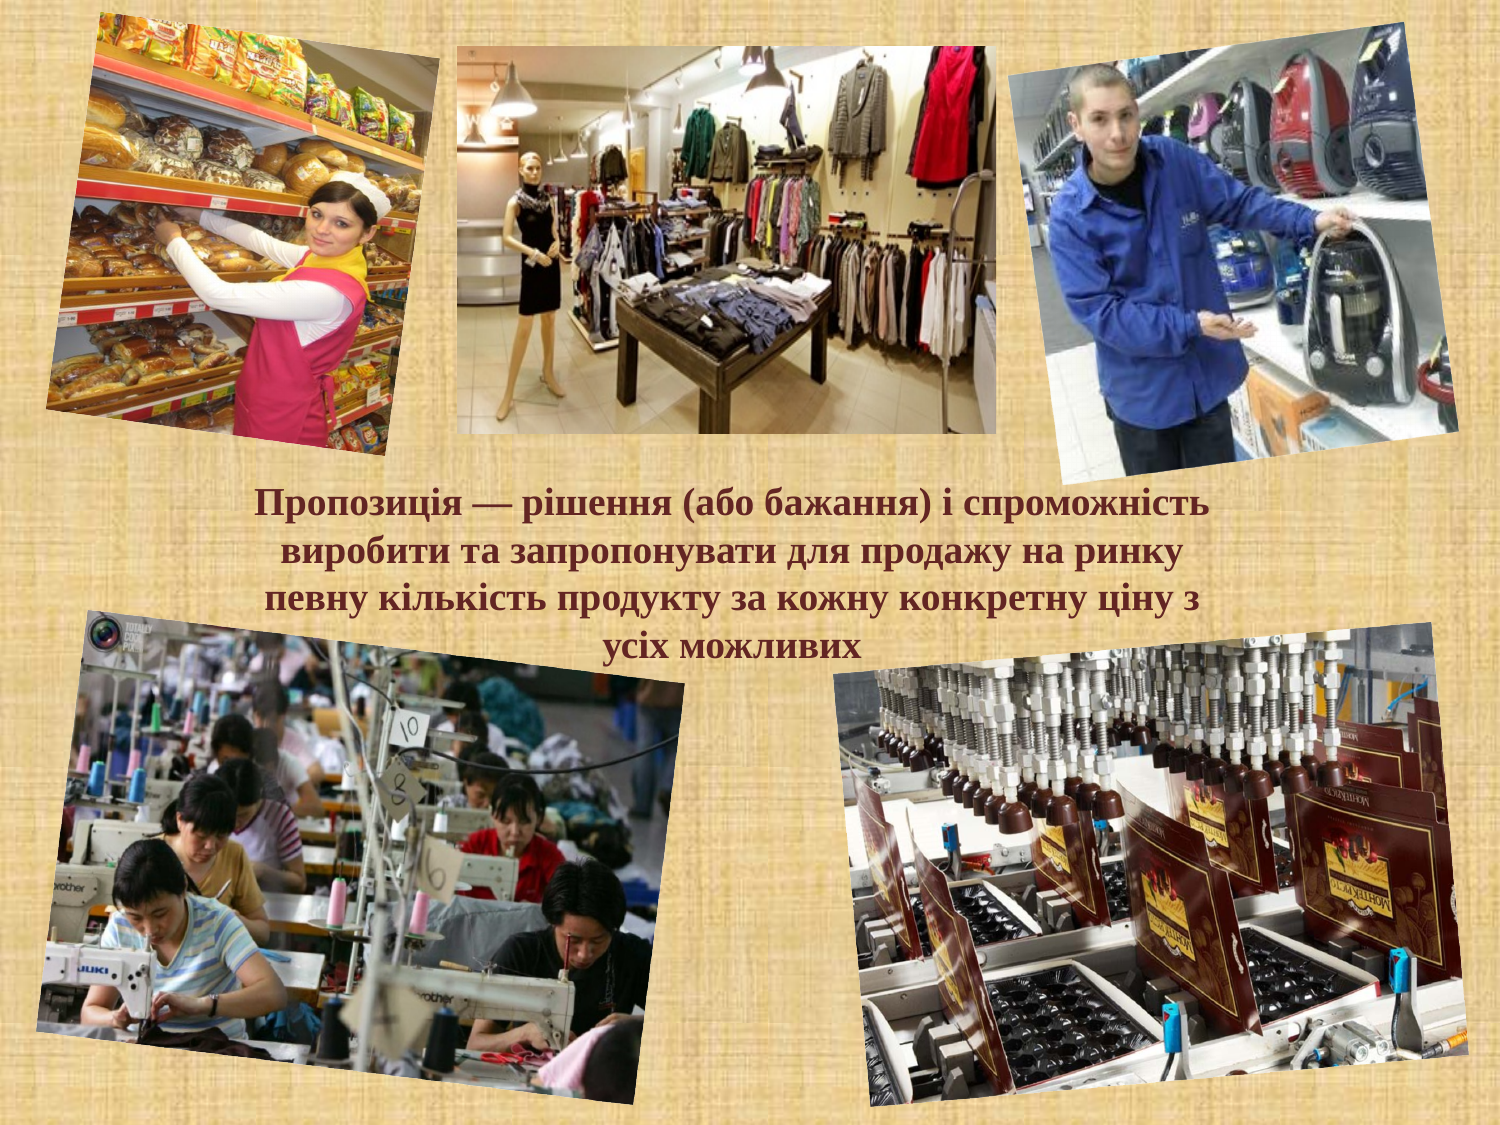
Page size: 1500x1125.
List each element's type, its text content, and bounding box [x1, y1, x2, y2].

text_box Пропозиція — рішення (або бажання) і спроможність виробити та запропонувати для продажу на ринку певну кількість продукту за кожну конкретну ціну з усіх можливих [222, 468, 1243, 674]
picture [0, 0, 1500, 1125]
